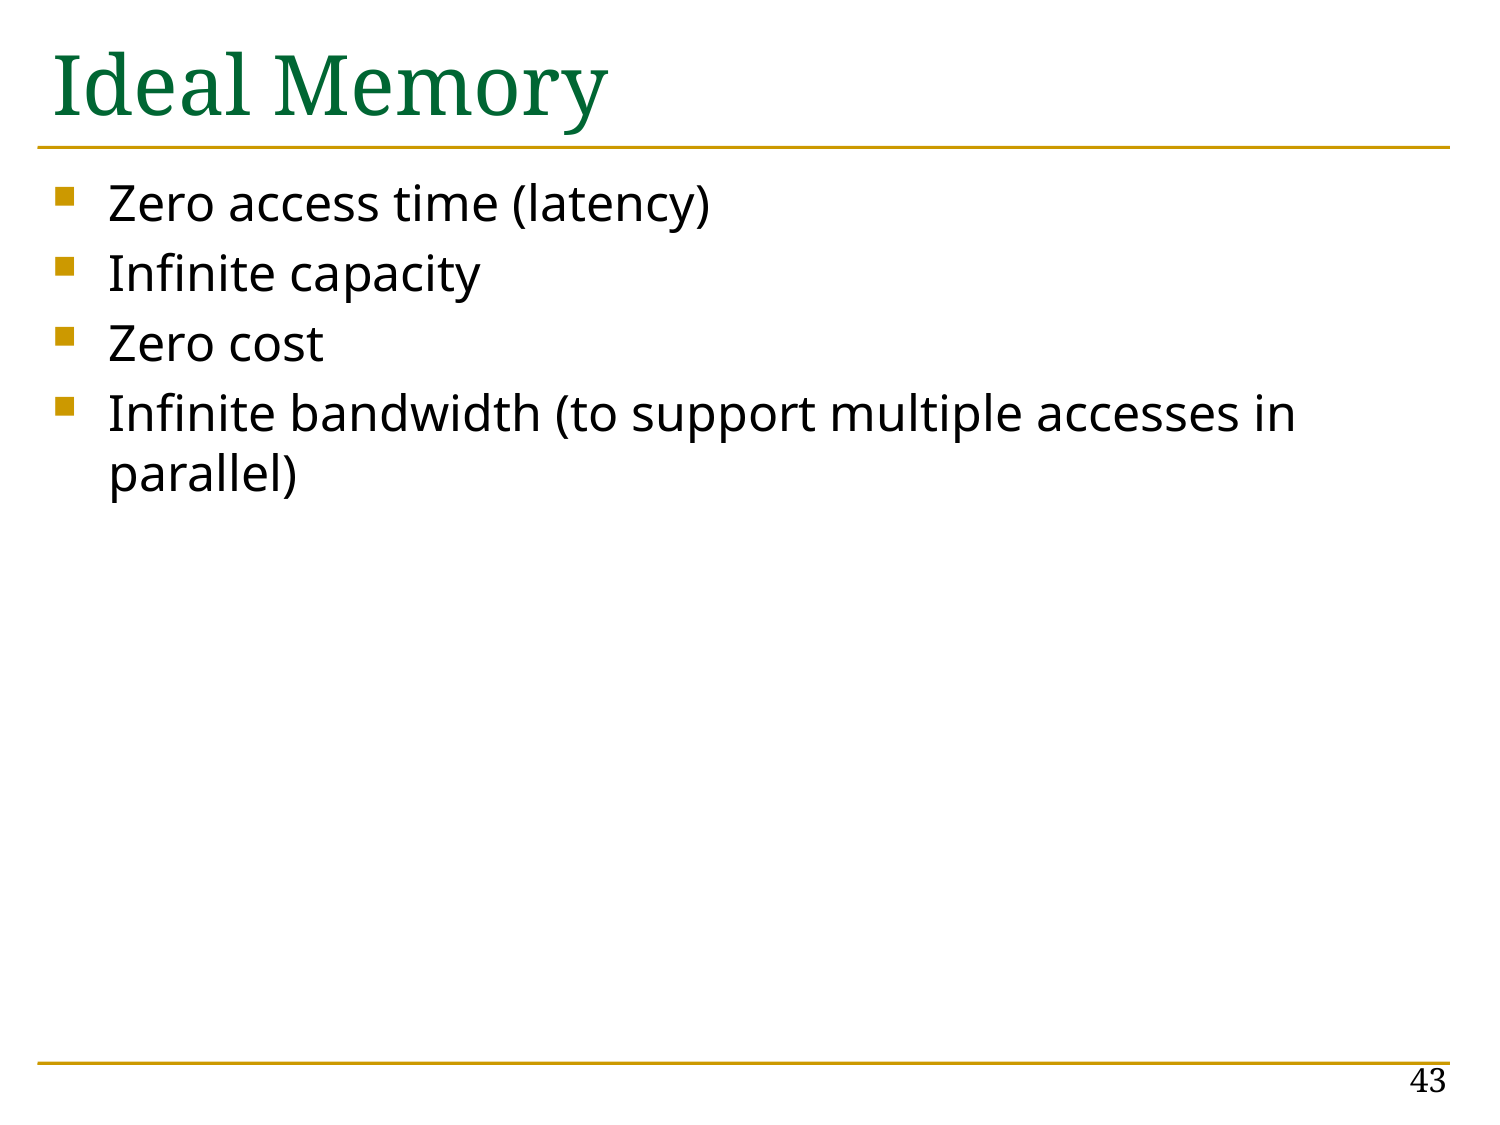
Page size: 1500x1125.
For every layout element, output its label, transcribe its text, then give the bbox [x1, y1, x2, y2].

slide_number 43 [1111, 1036, 1462, 1112]
title Ideal Memory [37, 24, 1450, 163]
list Zero access time (latency) Infinite capacity Zero cost Infinite bandwidth (to support multiple accesses in parallel) [37, 163, 1450, 1016]
